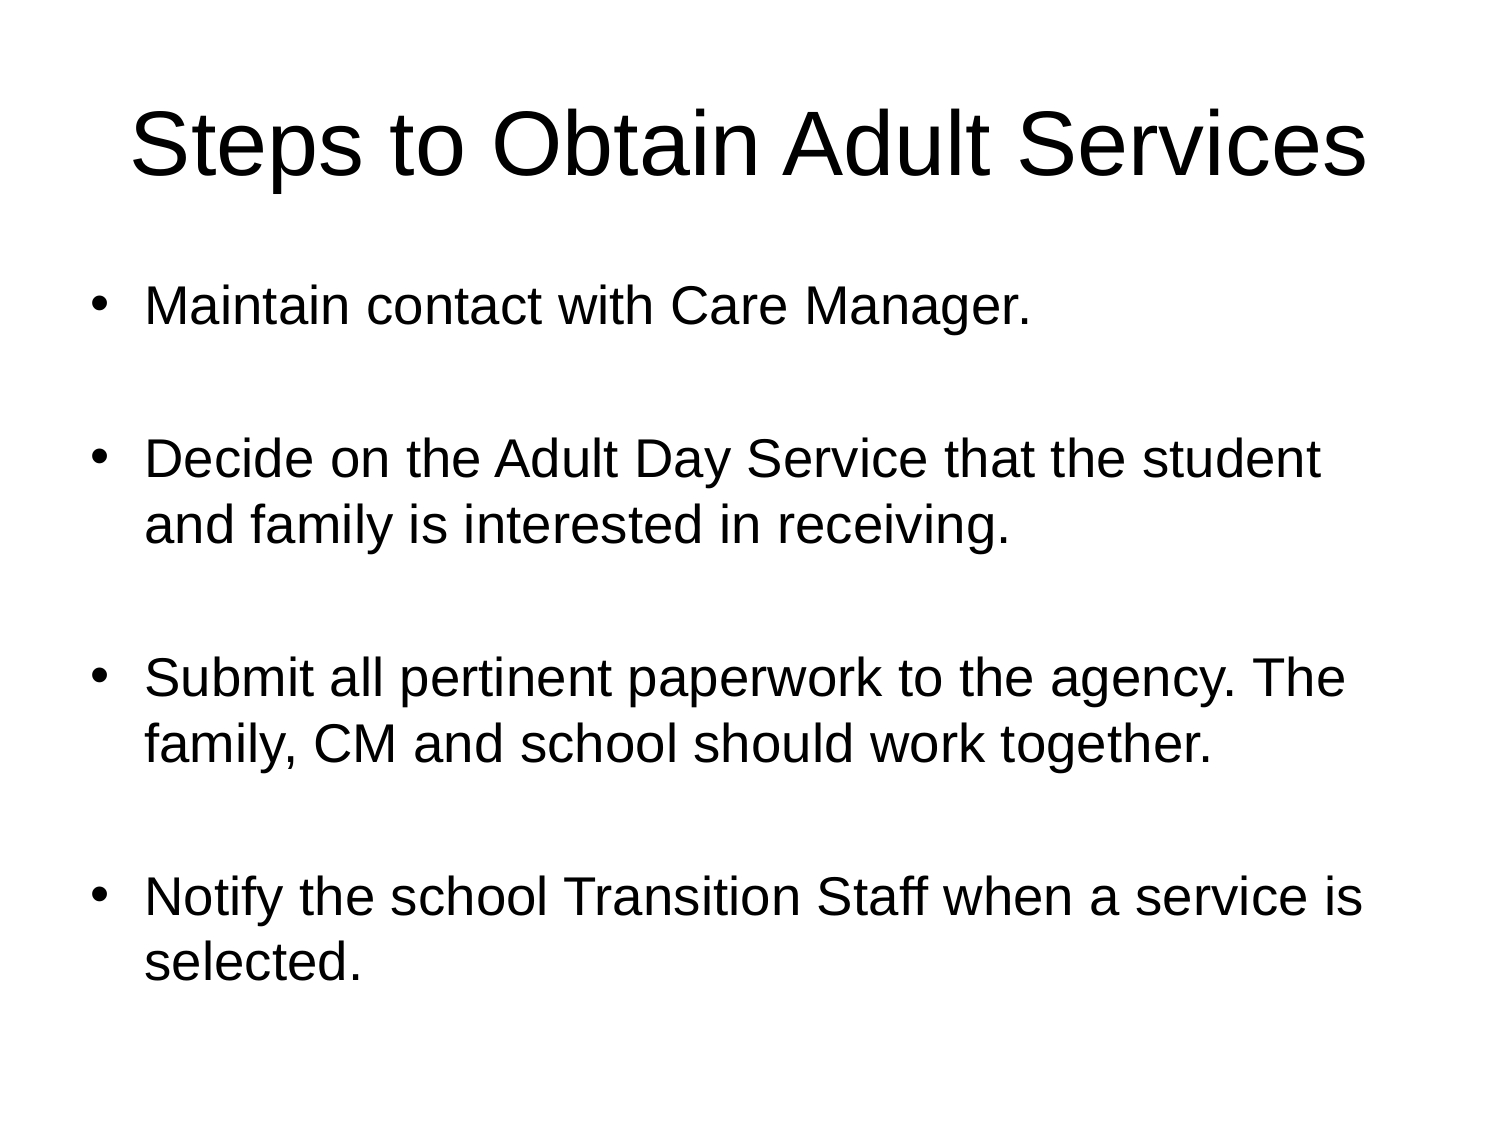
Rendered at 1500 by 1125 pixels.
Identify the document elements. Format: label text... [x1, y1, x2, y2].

list Maintain contact with Care Manager. Decide on the Adult Day Service that the student and family is interested in receiving. Submit all pertinent paperwork to the agency. The family, CM and school should work together. Notify the school Transition Staff when a service is selected. [75, 262, 1425, 1005]
title Steps to Obtain Adult Services [75, 45, 1425, 233]
